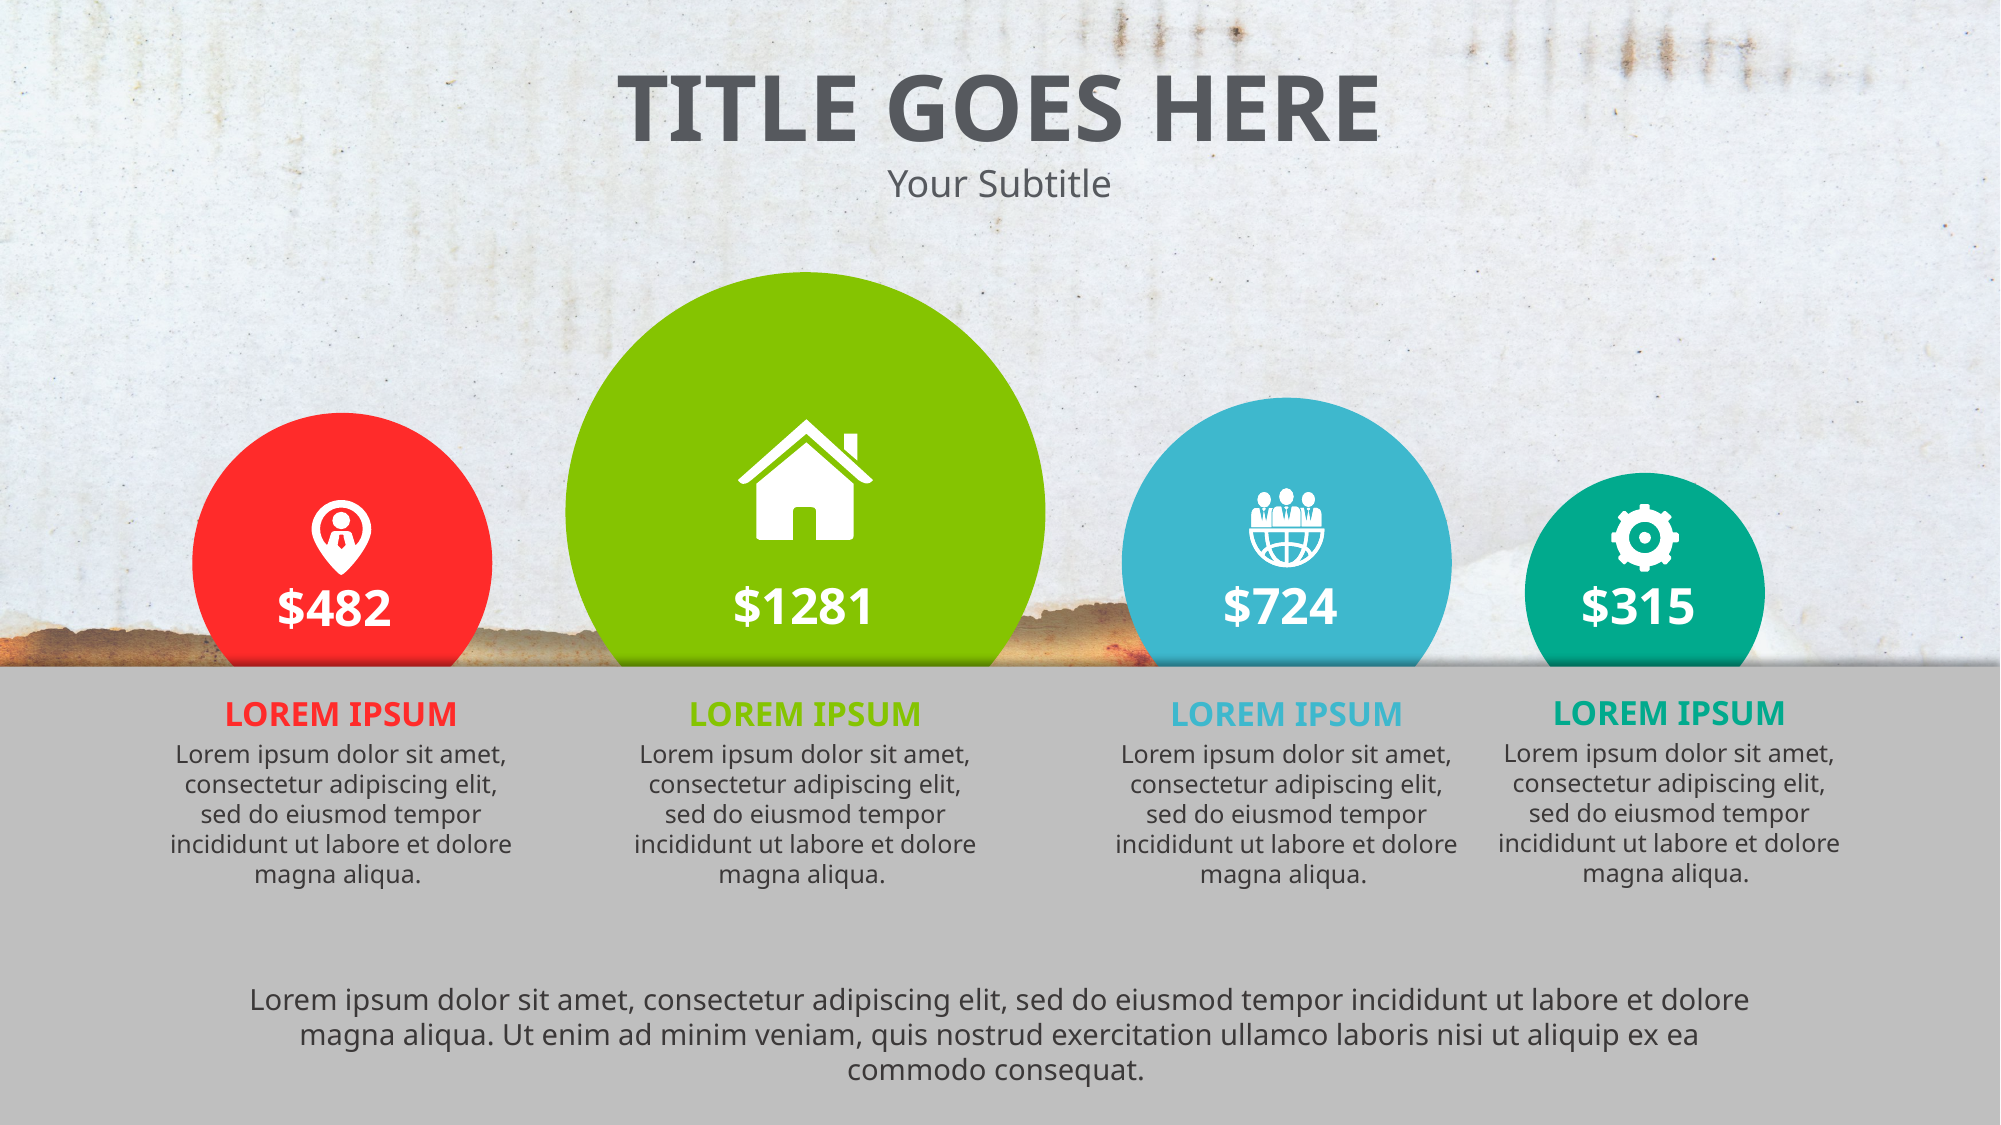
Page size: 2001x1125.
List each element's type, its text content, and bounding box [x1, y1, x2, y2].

text_box LOREM IPSUM Lorem ipsum dolor sit amet, consectetur adipiscing elit, sed do eiusmod tempor incididunt ut labore et dolore magna aliqua. [1099, 686, 1475, 896]
text_box $1281 [718, 567, 893, 642]
text_box [1120, 396, 1453, 655]
text_box [564, 271, 1047, 655]
text_box LOREM IPSUM Lorem ipsum dolor sit amet, consectetur adipiscing elit, sed do eiusmod tempor incididunt ut labore et dolore magna aliqua. [153, 686, 529, 896]
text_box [0, 0, 2000, 656]
text_box Lorem ipsum dolor sit amet, consectetur adipiscing elit, sed do eiusmod tempor incididunt ut labore et dolore magna aliqua. Ut enim ad minim veniam, quis nostrud exercitation ullamco laboris nisi ut aliquip ex ea commodo consequat. [229, 974, 1771, 1094]
text_box [0, 666, 2000, 1125]
text_box LOREM IPSUM Lorem ipsum dolor sit amet, consectetur adipiscing elit, sed do eiusmod tempor incididunt ut labore et dolore magna aliqua. [1481, 685, 1857, 895]
text_box [1611, 504, 1679, 567]
text_box [737, 419, 873, 484]
text_box [1523, 471, 1766, 655]
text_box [311, 499, 372, 575]
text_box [1249, 488, 1325, 568]
text_box $315 [1566, 567, 1723, 642]
text_box [756, 442, 854, 540]
text_box TITLE GOES HERE Your Subtitle [548, 42, 1452, 212]
text_box $724 [1208, 567, 1365, 642]
text_box $482 [263, 569, 420, 645]
text_box [191, 411, 494, 655]
text_box LOREM IPSUM Lorem ipsum dolor sit amet, consectetur adipiscing elit, sed do eiusmod tempor incididunt ut labore et dolore magna aliqua. [617, 686, 993, 896]
